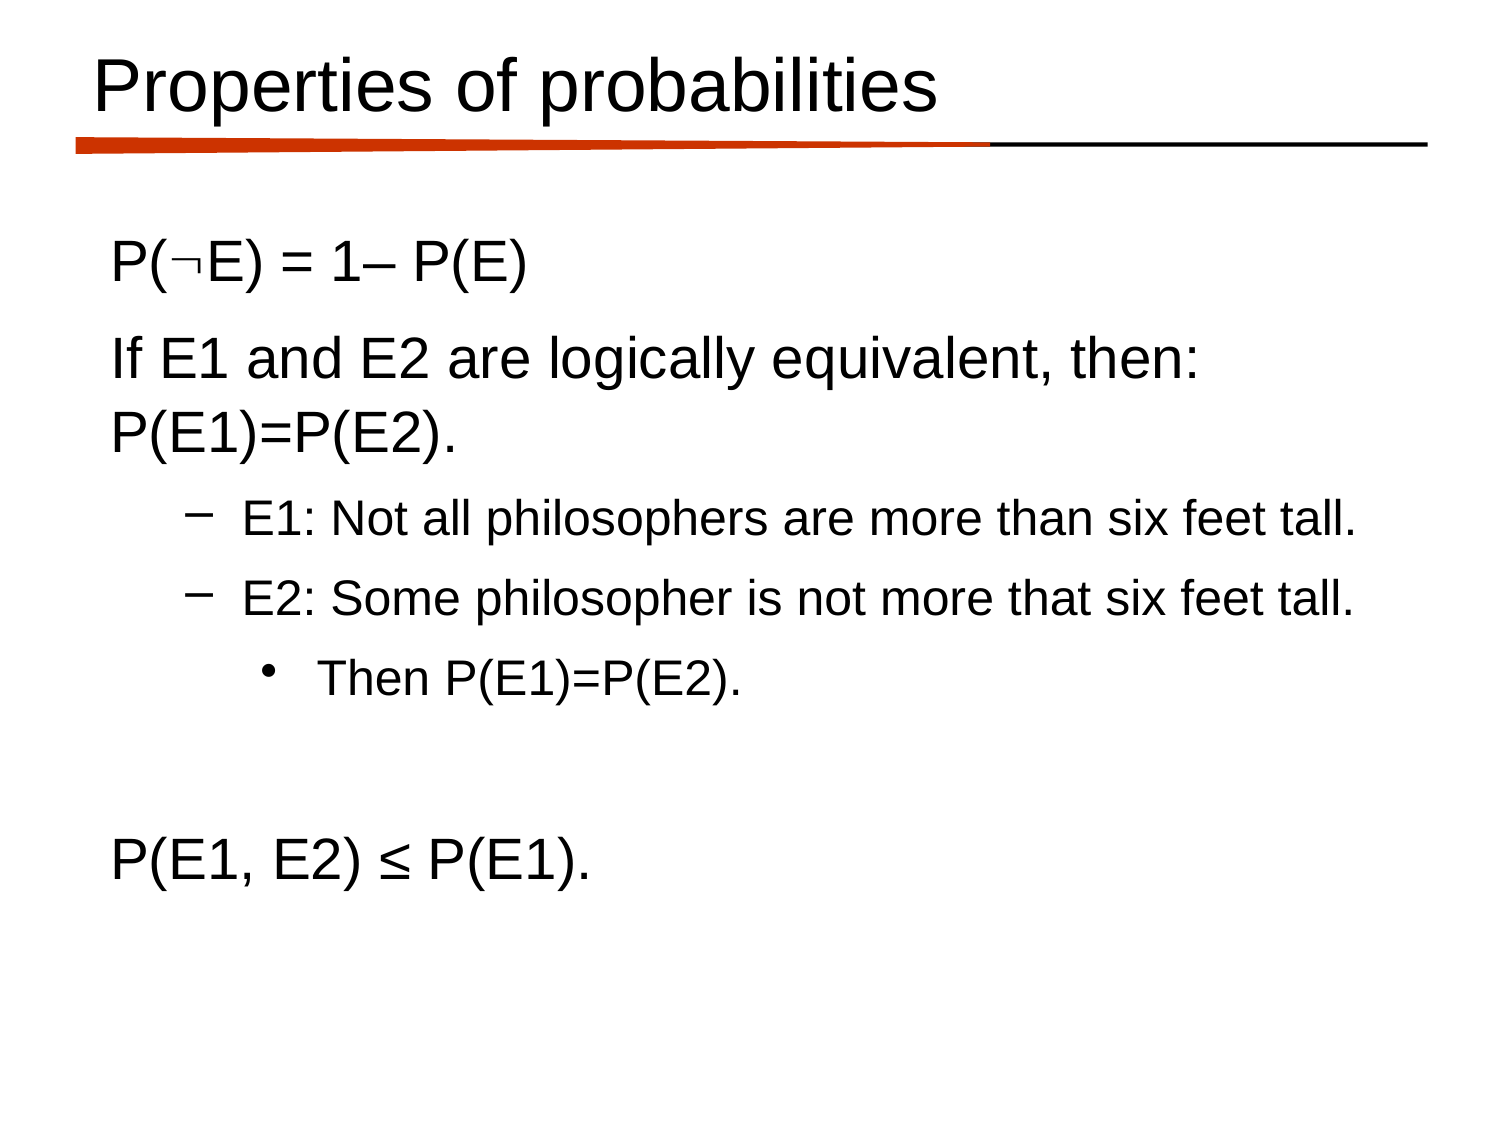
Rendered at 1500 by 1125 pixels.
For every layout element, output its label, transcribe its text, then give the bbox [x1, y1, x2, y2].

list P(ØE) = 1– P(E) If E1 and E2 are logically equivalent, then: P(E1)=P(E2). E1: Not all philosophers are more than six feet tall. E2: Some philosopher is not more that six feet tall. Then P(E1)=P(E2). P(E1, E2) ≤ P(E1). [99, 224, 1476, 898]
title Properties of probabilities [81, 39, 959, 237]
